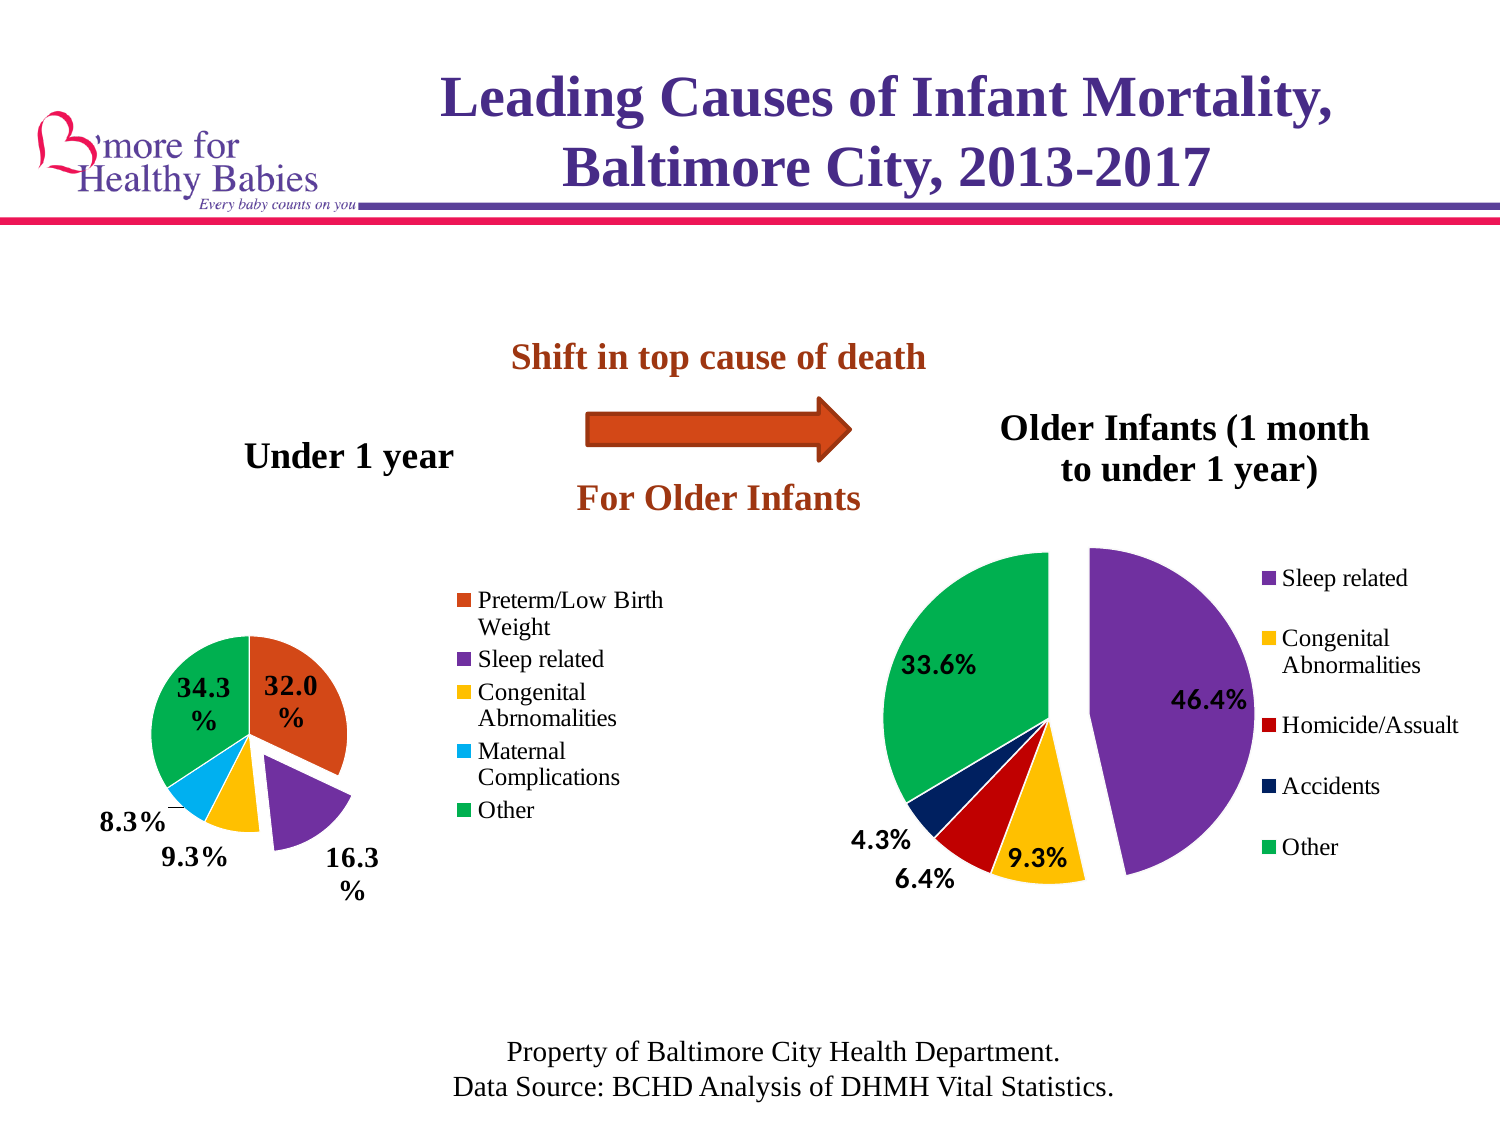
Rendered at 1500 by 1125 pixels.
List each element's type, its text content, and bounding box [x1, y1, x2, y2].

chart [46, 411, 685, 999]
chart [824, 337, 1477, 999]
text_box Shift in top cause of death [481, 324, 957, 385]
picture [28, 102, 365, 220]
footer Property of Baltimore City Health Department. Data Source: BCHD Analysis of DHMH Vital Statistics. [212, 1024, 1363, 1085]
text_box [685, 396, 819, 463]
title Leading Causes of Infant Mortality, Baltimore City, 2013-2017 [212, 0, 1500, 187]
text_box For Older Infants [688, 465, 819, 526]
